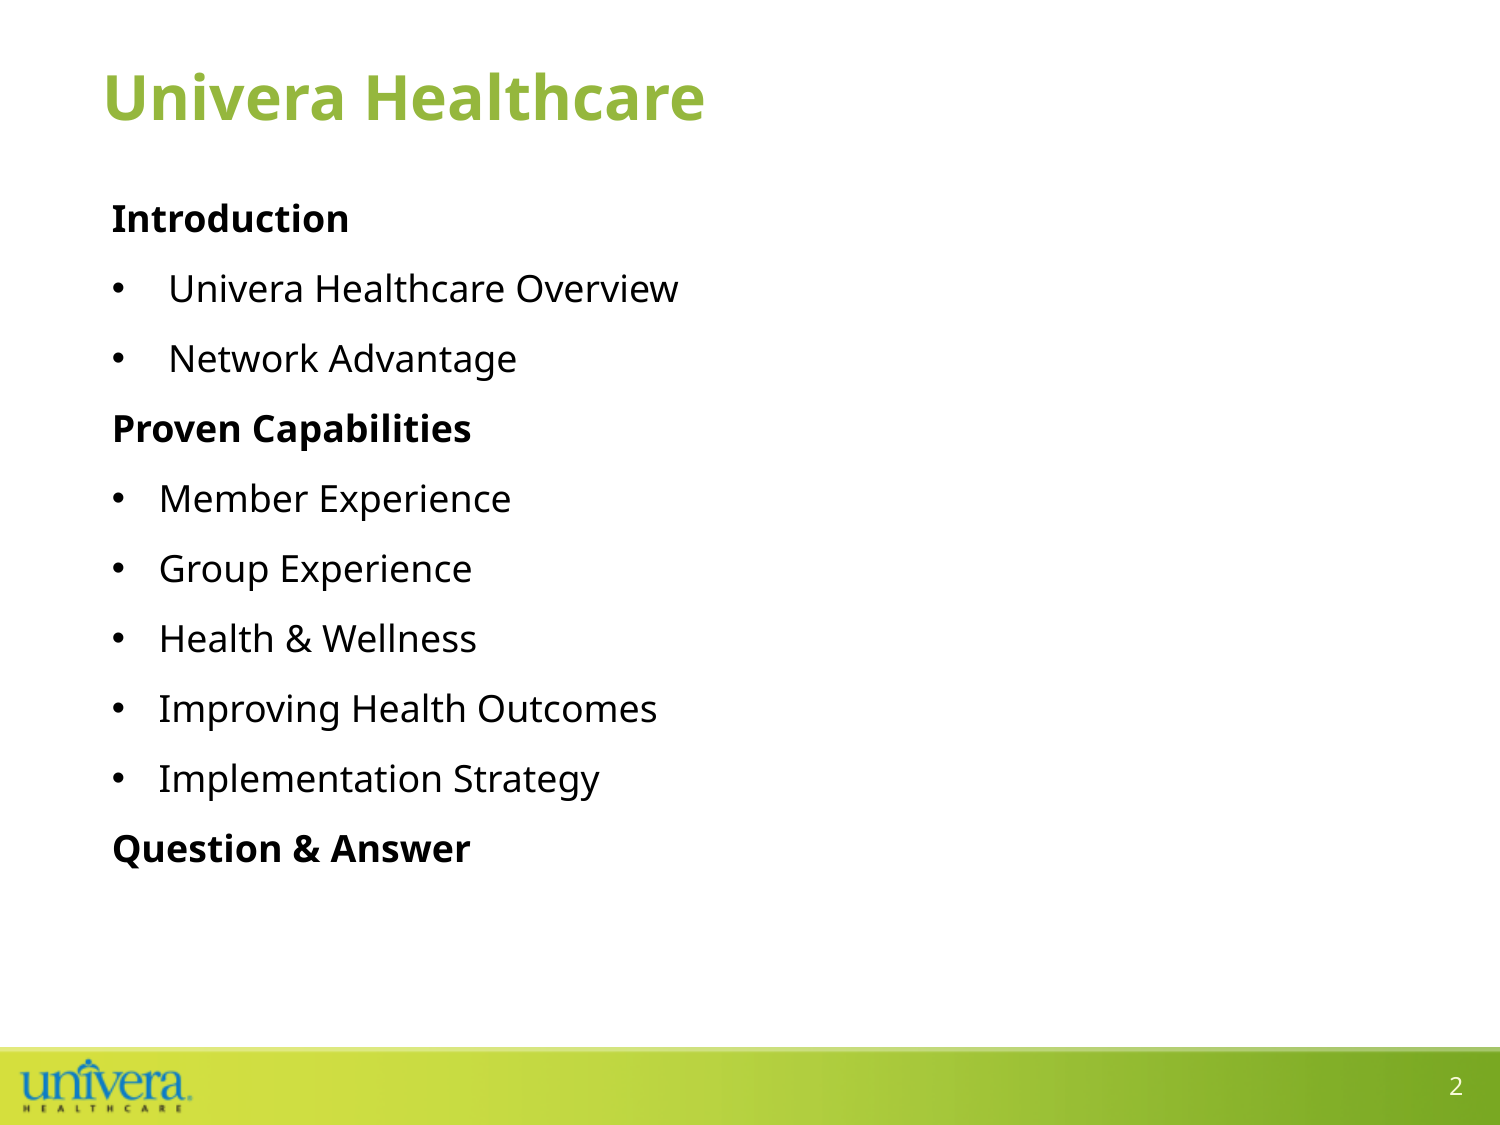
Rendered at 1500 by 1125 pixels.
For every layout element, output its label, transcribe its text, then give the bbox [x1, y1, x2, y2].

title Univera Healthcare [87, 50, 1363, 163]
slide_number 2 [1412, 1062, 1500, 1113]
list Introduction Univera Healthcare Overview Network Advantage Proven Capabilities Member Experience Group Experience Health & Wellness Improving Health Outcomes Implementation Strategy Question & Answer [96, 187, 1372, 1075]
picture [0, 1047, 1500, 1125]
